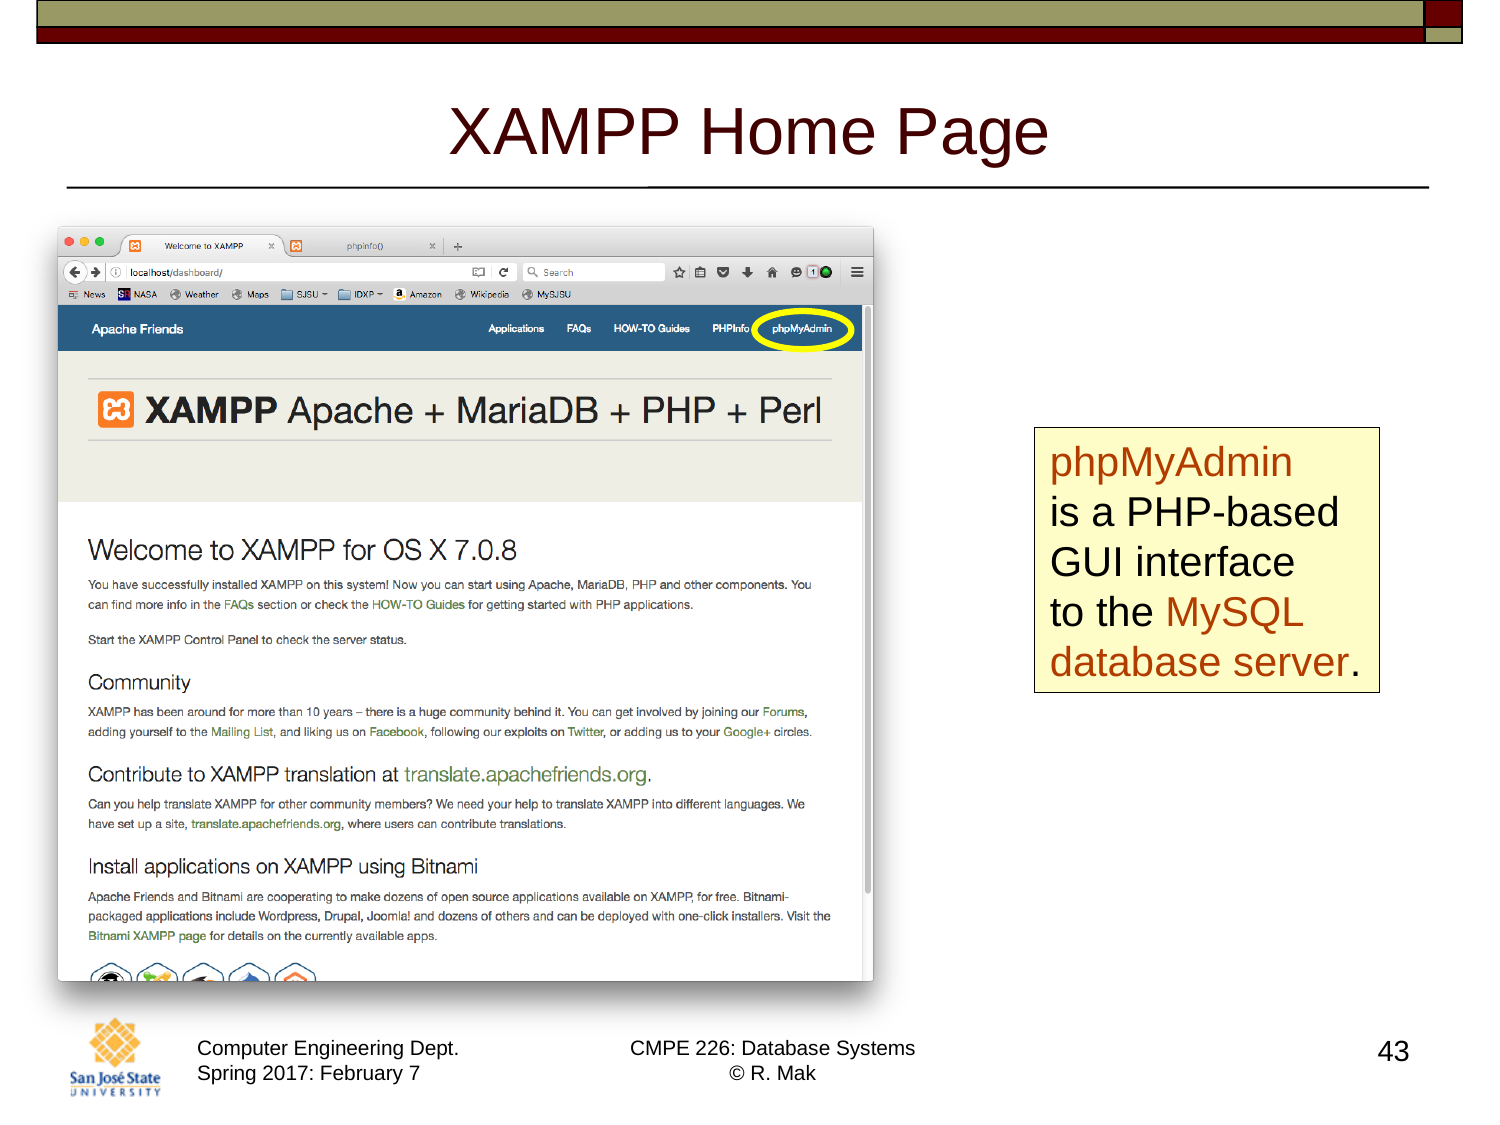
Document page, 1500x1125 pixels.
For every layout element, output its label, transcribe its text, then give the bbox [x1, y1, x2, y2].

title XAMPP Home Page [75, 67, 1425, 175]
picture [14, 202, 916, 1112]
text_box phpMyAdmin is a PHP-based GUI interface to the MySQL database server. [1034, 427, 1380, 693]
slide_number 43 [1112, 1025, 1425, 1100]
